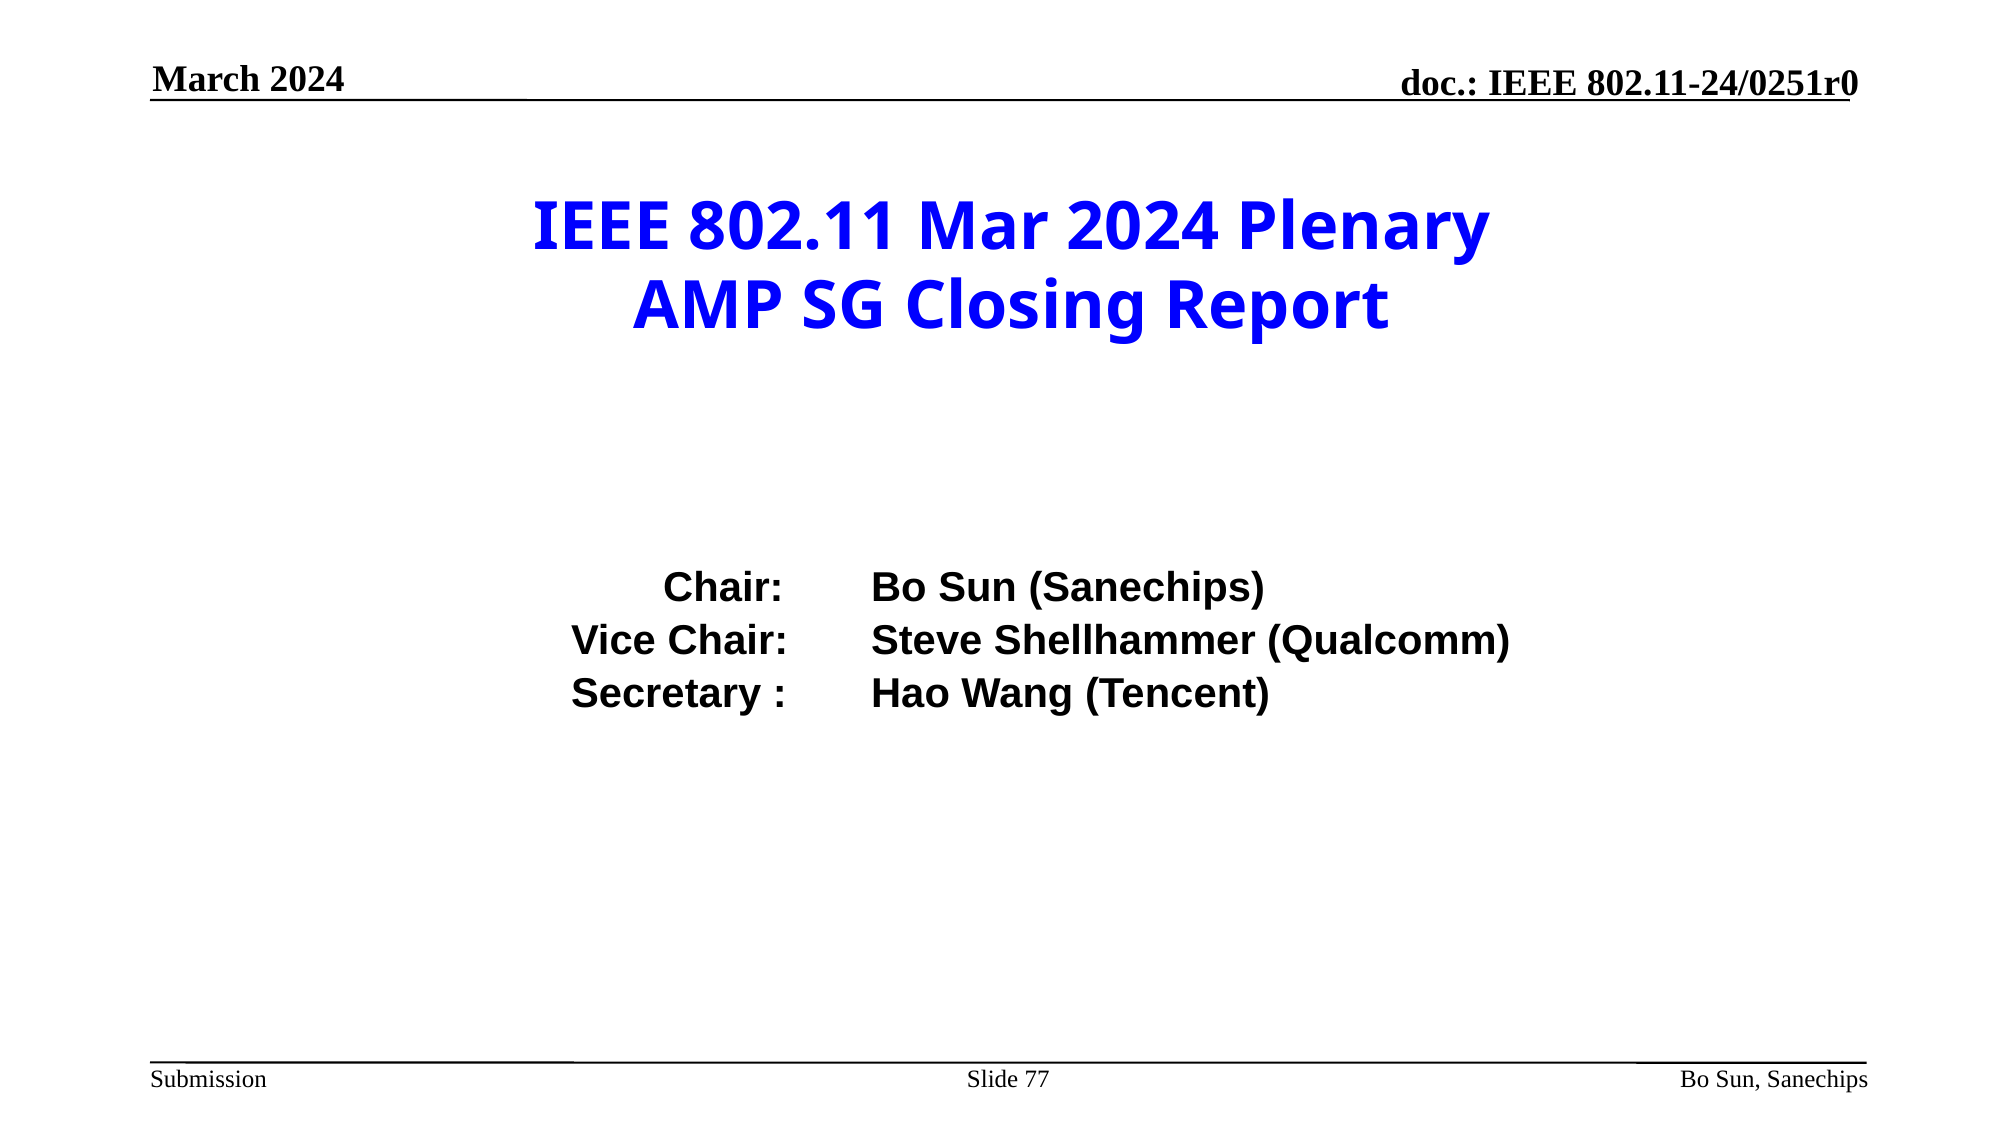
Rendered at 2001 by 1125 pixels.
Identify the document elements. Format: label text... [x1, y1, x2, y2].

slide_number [152, 54, 563, 100]
title IEEE 802.11 Mar 2024 Plenary AMP SG Closing Report [262, 112, 1763, 349]
text_box Chair: Bo Sun (Sanechips) Vice Chair: Steve Shellhammer (Qualcomm) Secretary : Hao Wang (Tencent) [200, 349, 1813, 1027]
slide_number Slide 77 [950, 1061, 1067, 1123]
footer Bo Sun, Sanechips [1171, 1061, 1869, 1093]
